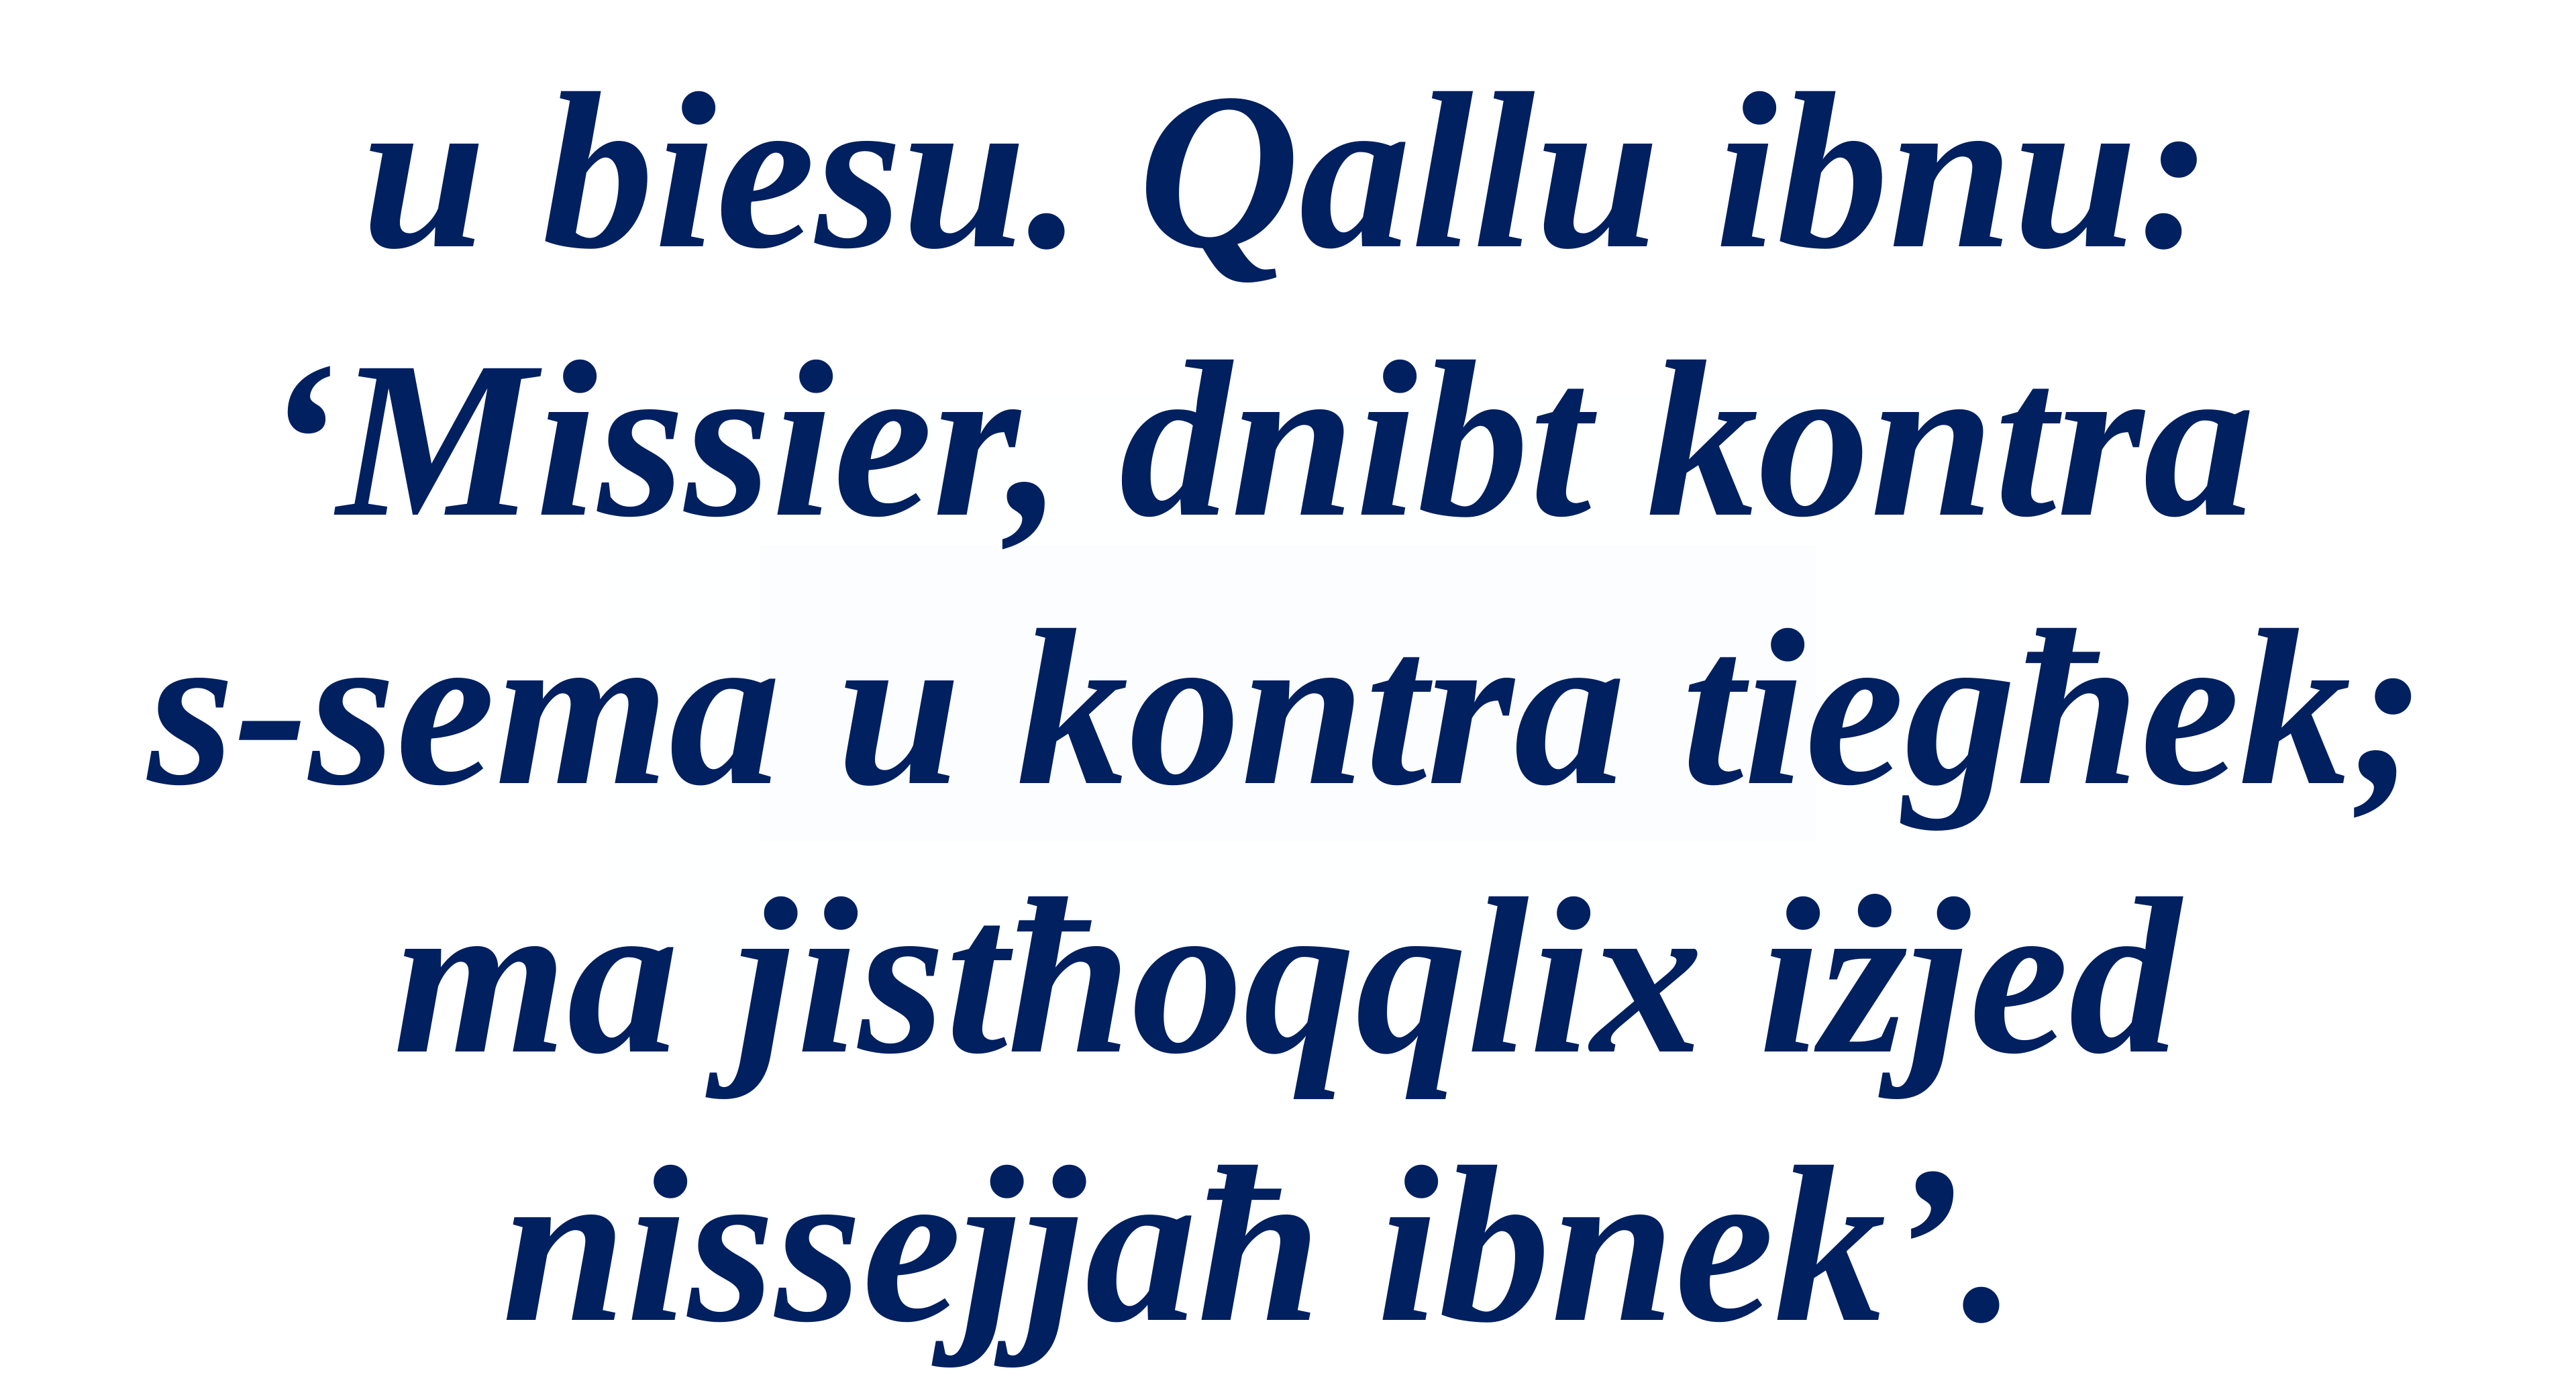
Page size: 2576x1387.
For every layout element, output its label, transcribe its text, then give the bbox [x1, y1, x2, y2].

text_box u biesu. Qallu ibnu: ‘Missier, dnibt kontra s-sema u kontra tiegħek; ma jistħoqqlix iżjed nissejjaħ ibnek’. [37, 11, 2538, 1376]
